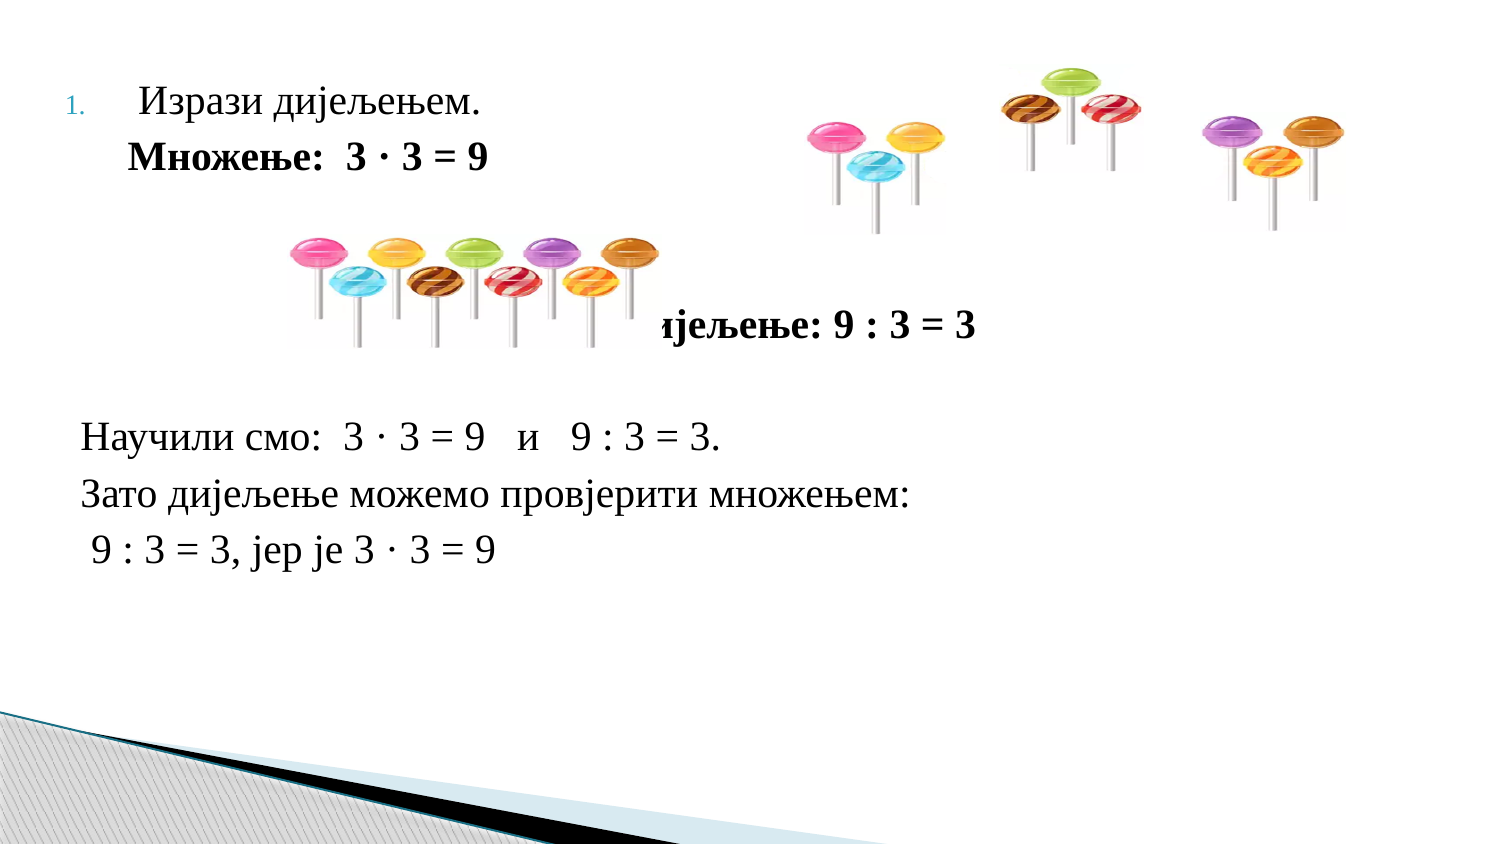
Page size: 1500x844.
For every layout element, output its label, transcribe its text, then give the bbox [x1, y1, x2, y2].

picture [287, 234, 662, 349]
picture [804, 118, 949, 235]
list Изрази дијељењем. Множење: 3 · 3 = 9 Дијељење: 9 : 3 = 3 Научили смо: 3 · 3 = 9 и 9 : 3 = 3. Зато дијељење можемо провјерити множењем: 9 : 3 = 3, јер је 3 · 3 = 9 [50, 65, 1425, 581]
picture [999, 64, 1147, 173]
picture [1199, 112, 1349, 232]
